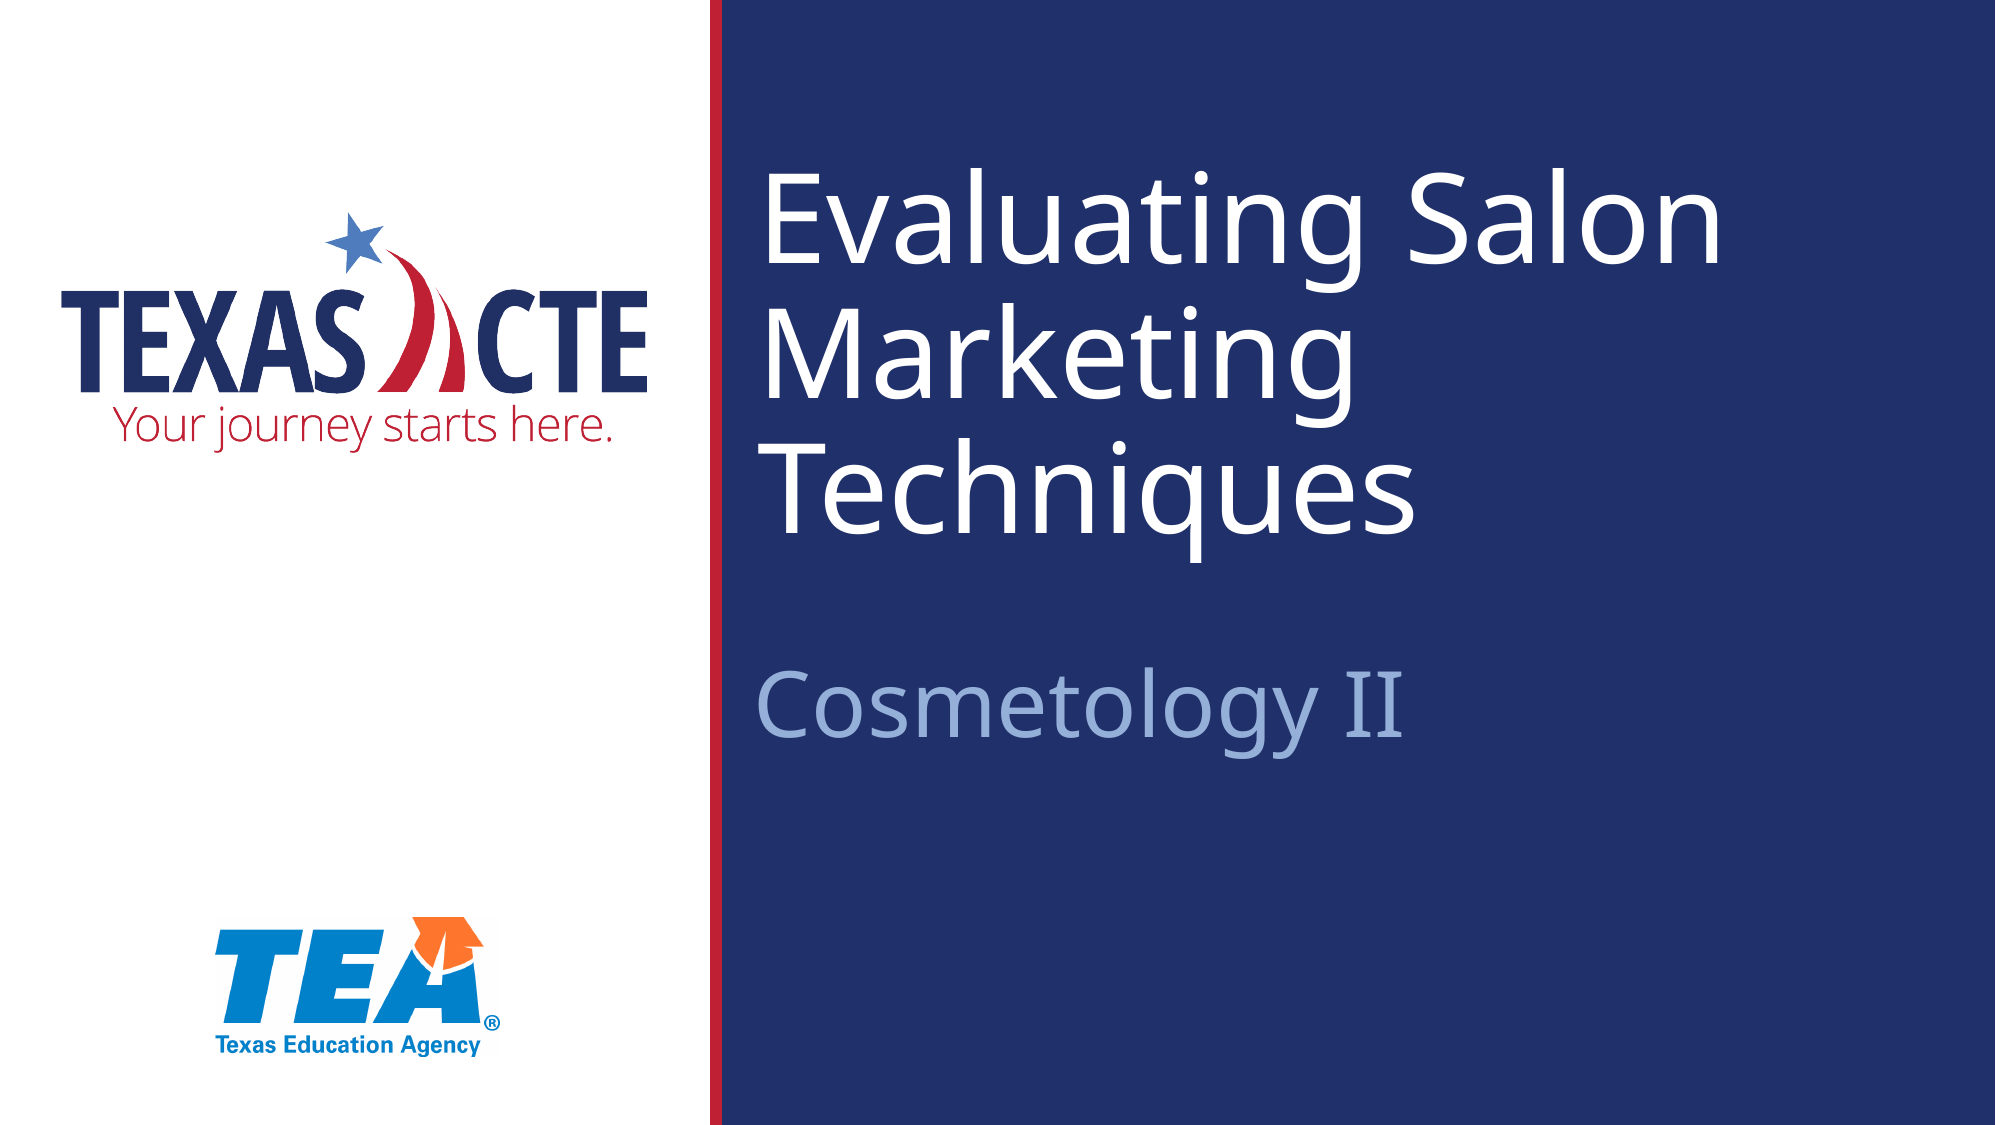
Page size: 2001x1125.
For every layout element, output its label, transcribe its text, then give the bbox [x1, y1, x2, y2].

text_box Cosmetology II [739, 638, 1421, 763]
picture [61, 212, 647, 453]
picture [215, 917, 500, 1057]
title Evaluating Salon Marketing Techniques [742, 78, 1967, 639]
